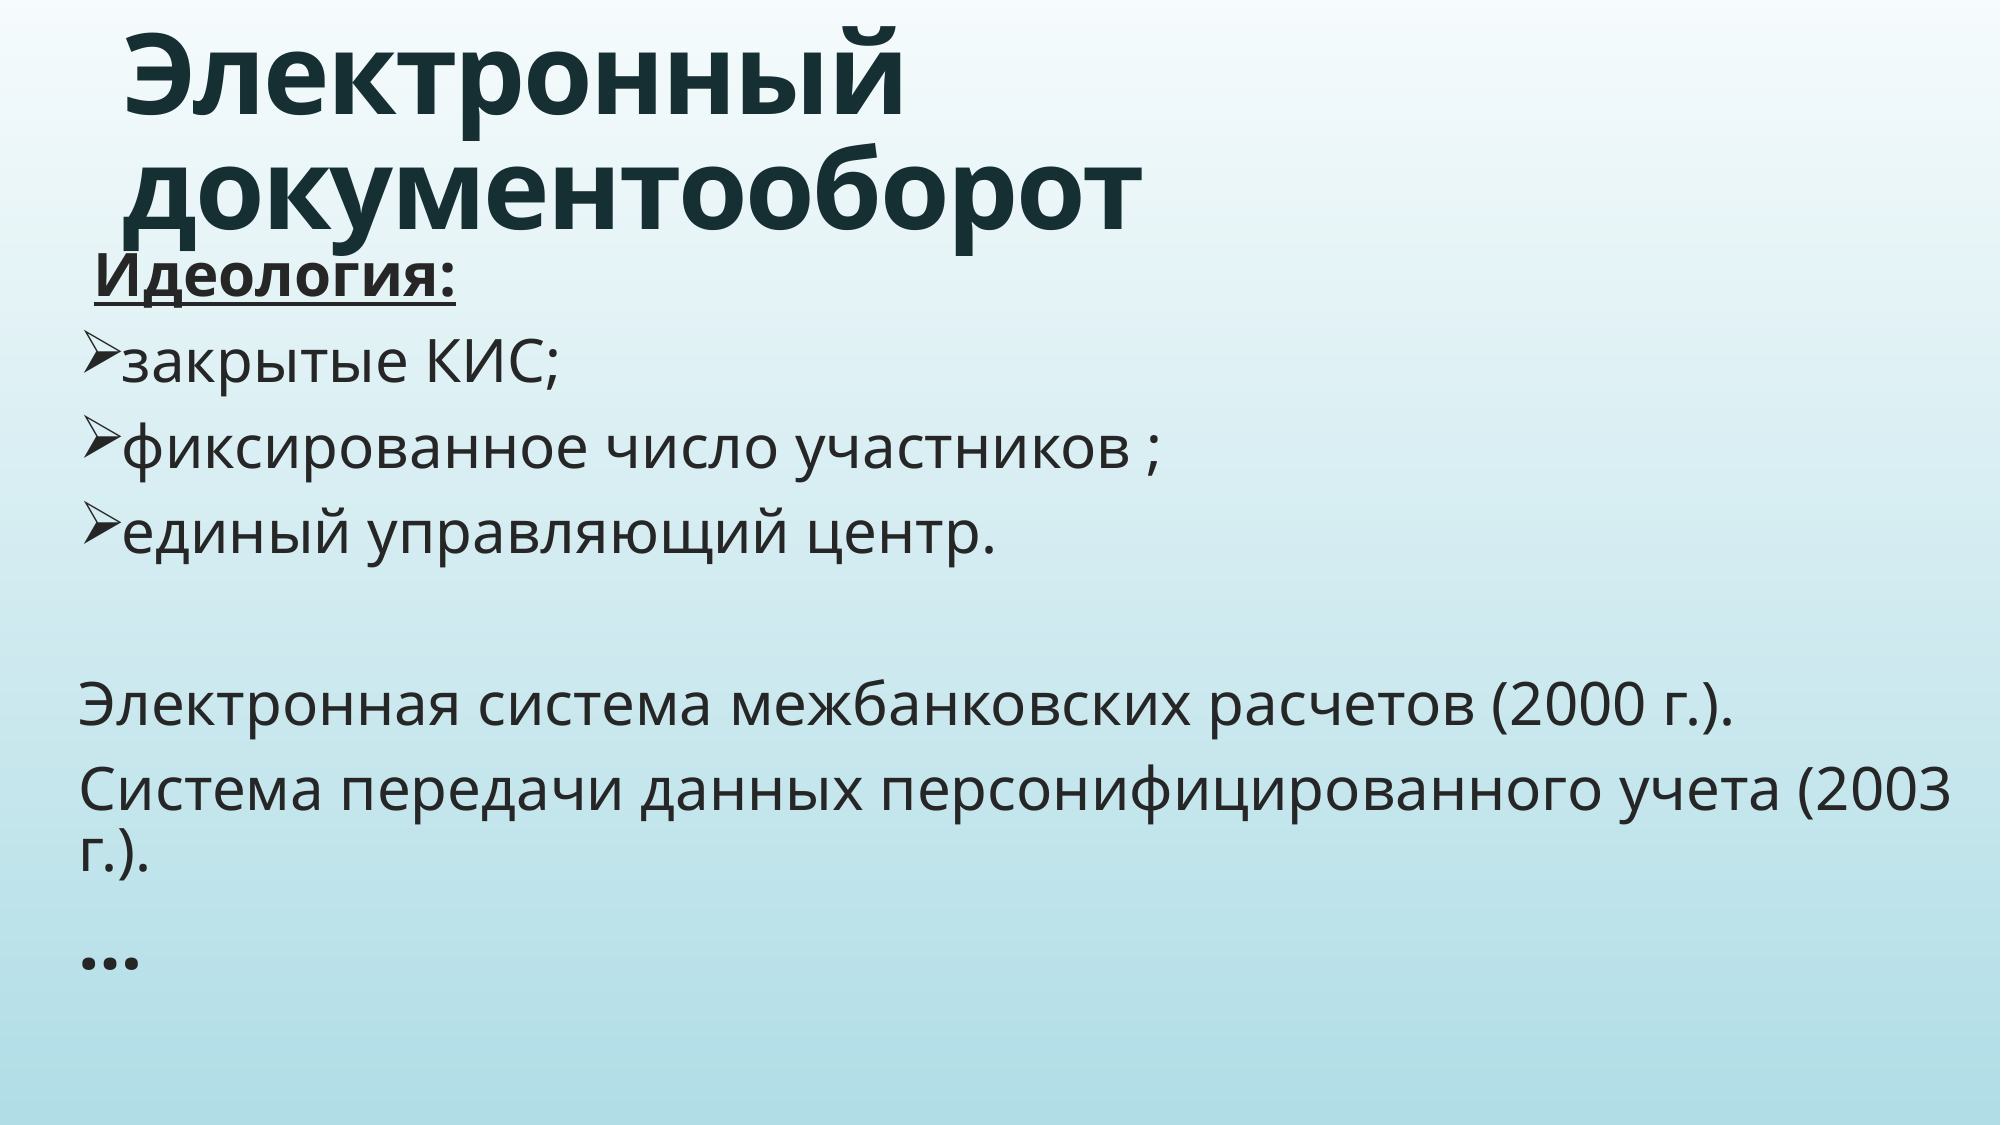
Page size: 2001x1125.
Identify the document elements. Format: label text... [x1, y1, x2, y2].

title Электронный документооборот [107, 35, 1876, 240]
list Идеология: закрытые КИС; фиксированное число участников ; единый управляющий центр. Электронная система межбанковских расчетов (2000 г.). Система передачи данных персонифицированного учета (2003 г.). … [63, 240, 1970, 999]
